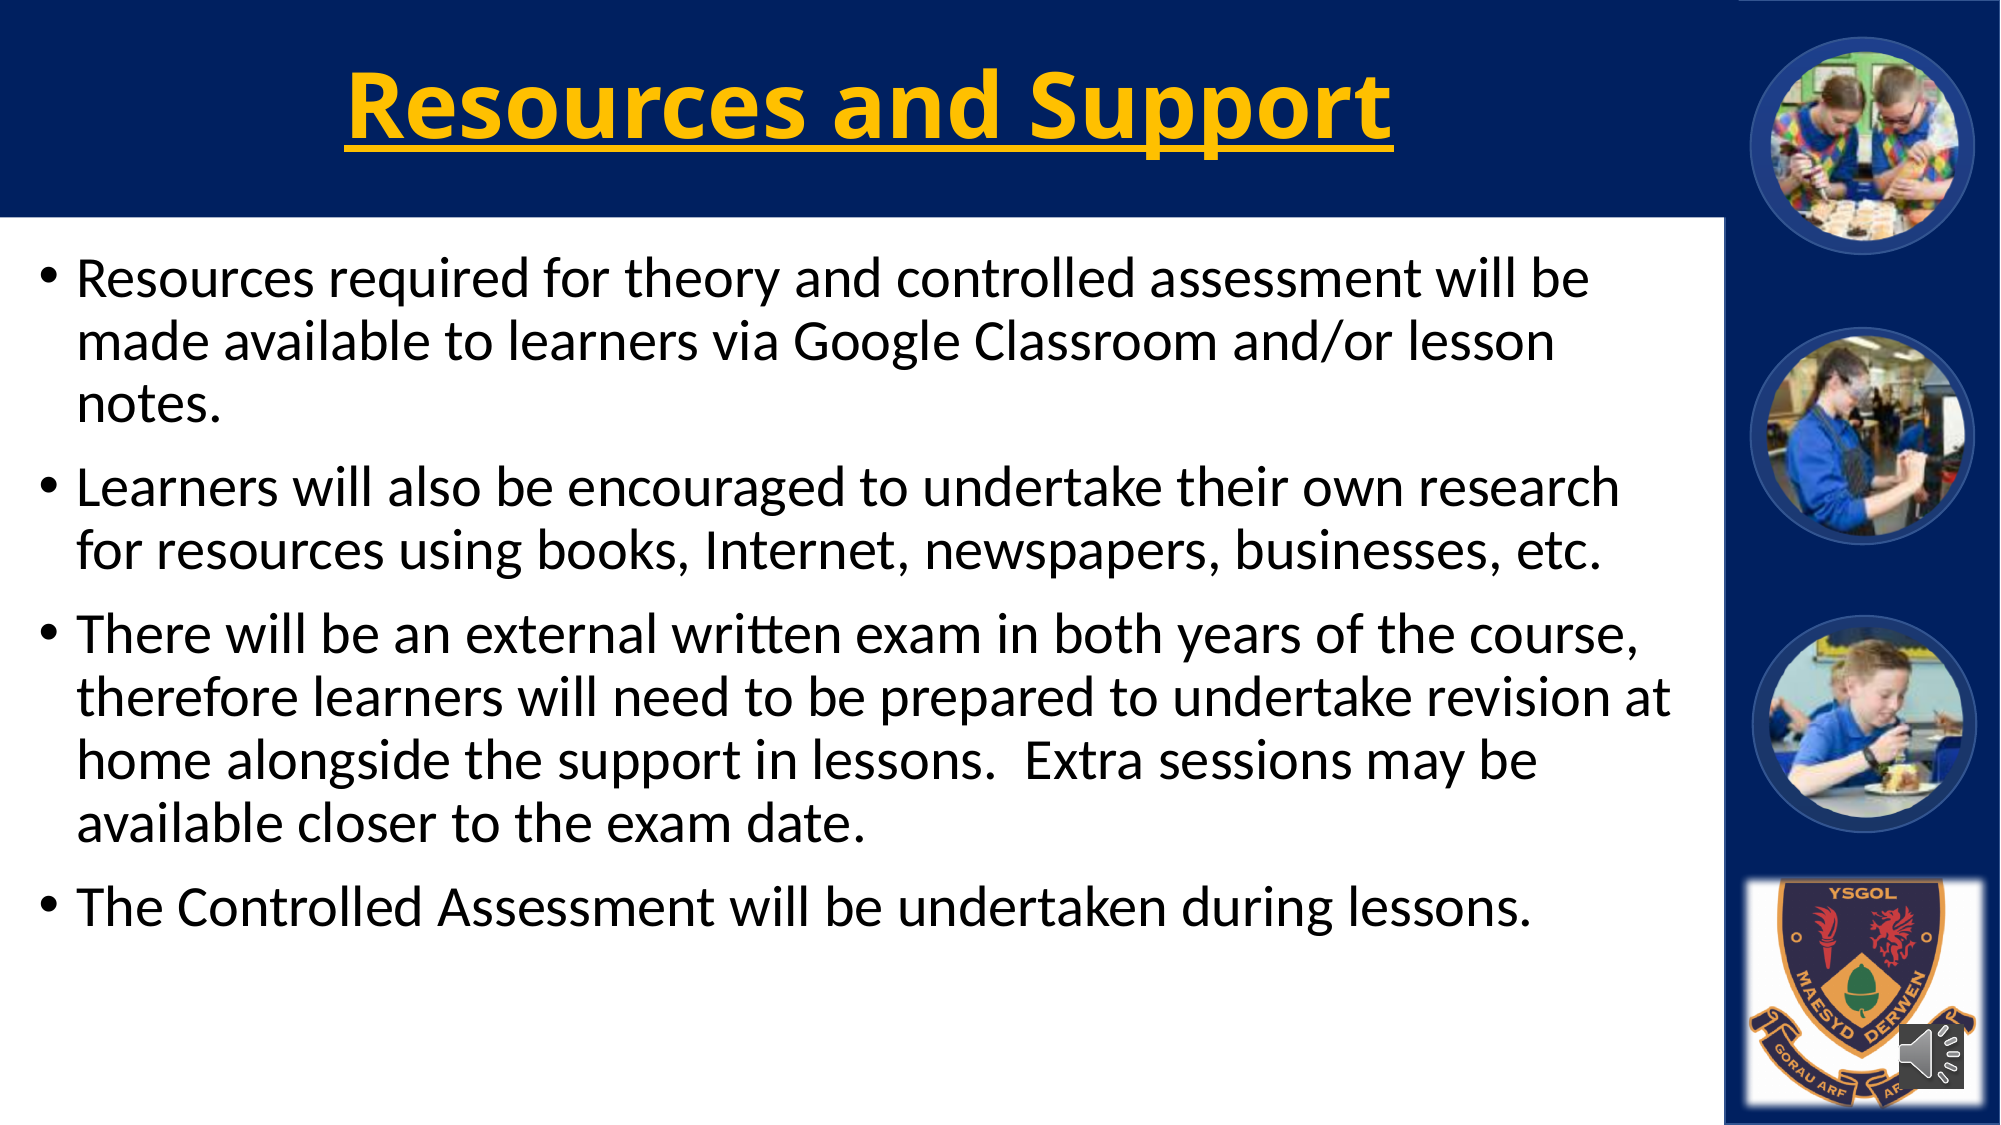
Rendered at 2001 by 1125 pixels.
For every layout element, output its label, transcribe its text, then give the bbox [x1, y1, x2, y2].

text_box [1751, 614, 1978, 834]
text_box [1749, 326, 1976, 546]
picture [1738, 872, 1991, 1114]
text_box [1749, 36, 1976, 256]
title Resources and Support [0, 0, 1739, 218]
text_box [1724, 0, 2000, 1125]
list Resources required for theory and controlled assessment will be made available to learners via Google Classroom and/or lesson notes. Learners will also be encouraged to undertake their own research for resources using books, Internet, newspapers, businesses, etc. There will be an external written exam in both years of the course, therefore learners will need to be prepared to undertake revision at home alongside the support in lessons. Extra sessions may be available closer to the exam date. The Controlled Assessment will be undertaken during lessons. [23, 239, 1700, 1098]
